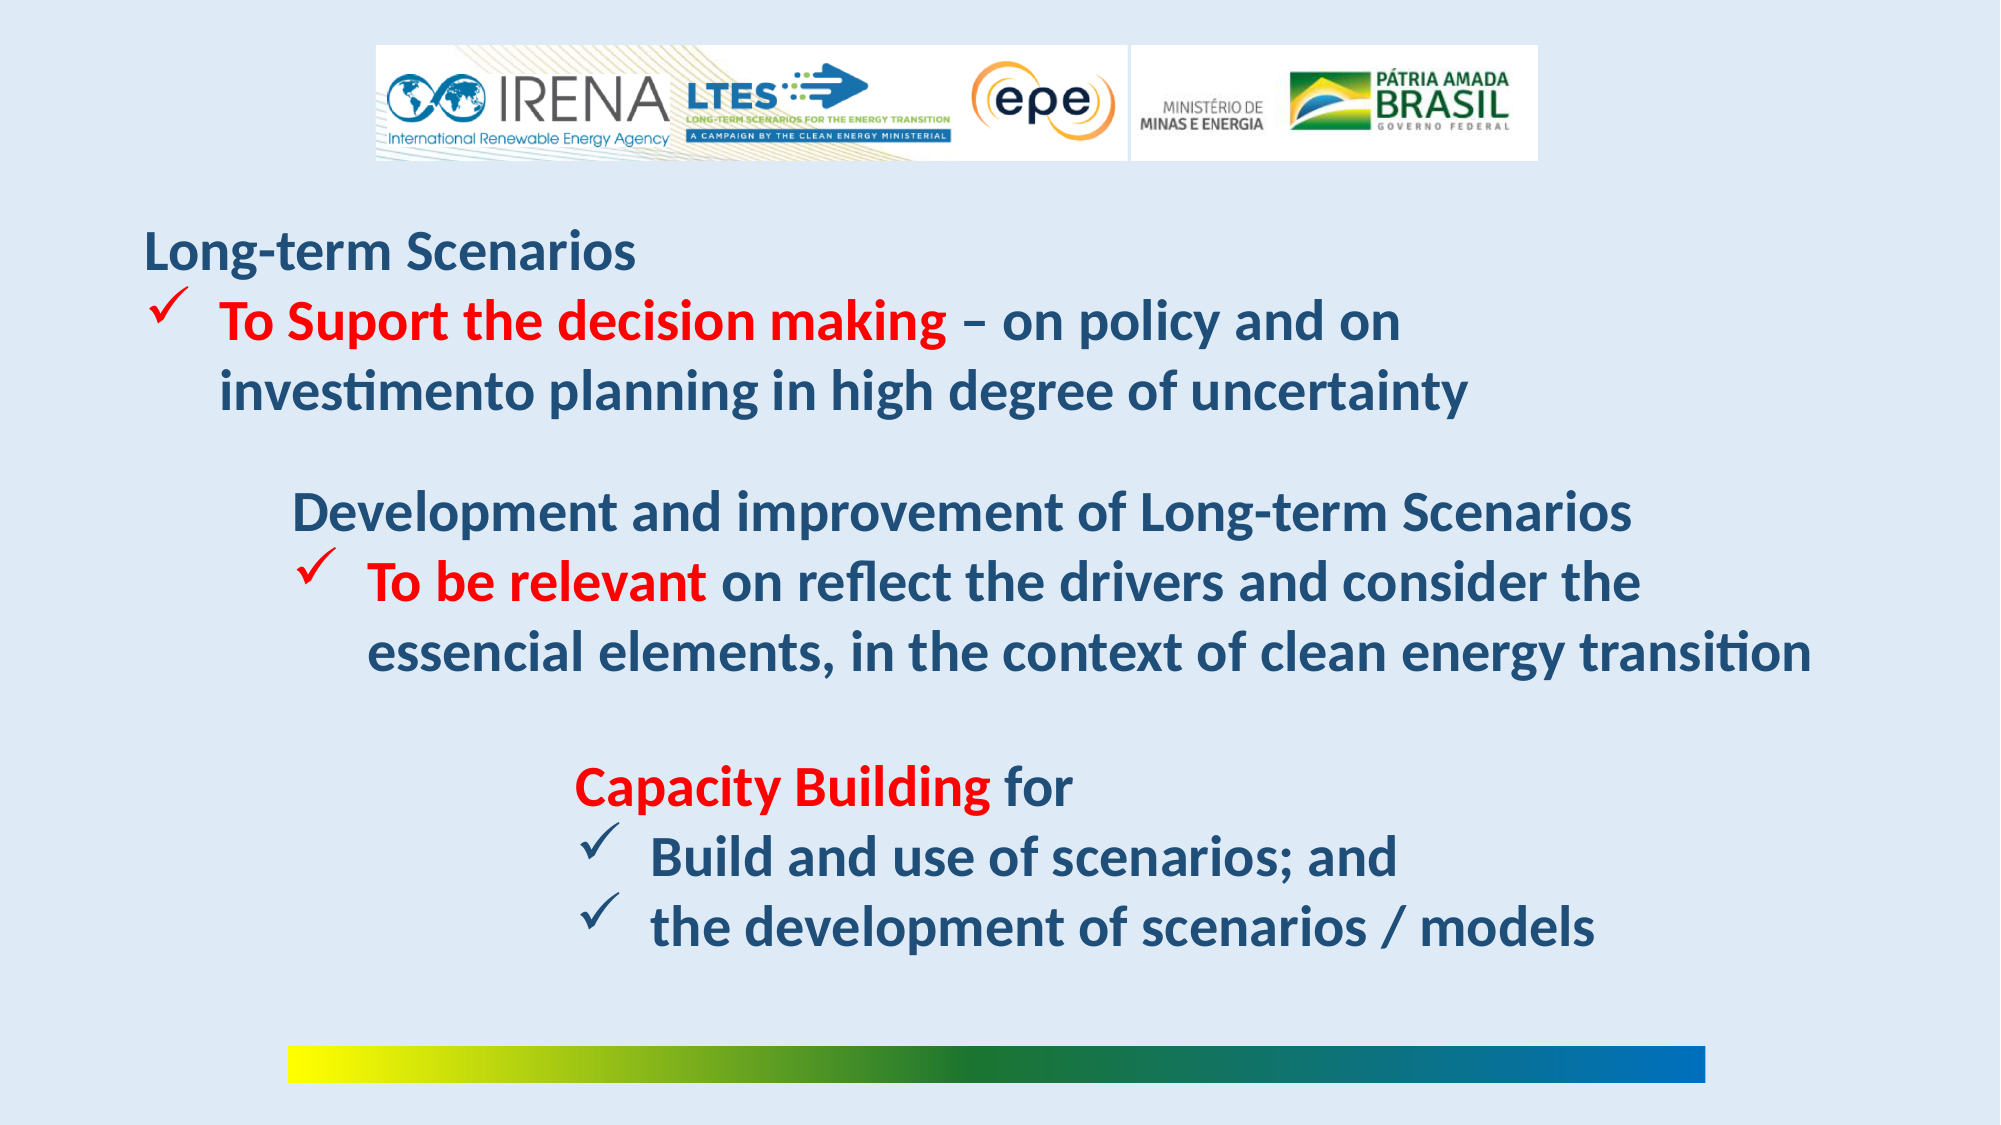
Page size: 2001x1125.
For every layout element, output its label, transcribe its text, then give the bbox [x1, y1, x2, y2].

picture [287, 1046, 1429, 1083]
text_box Development and improvement of Long-term Scenarios To be relevant on reflect the drivers and consider the essencial elements, in the context of clean energy transition [283, 465, 1880, 692]
text_box Capacity Building for Build and use of scenarios; and the development of scenarios / models [567, 740, 1773, 967]
text_box Long-term Scenarios To Suport the decision making – on policy and on investimento planning in high degree of uncertainty [136, 203, 1637, 431]
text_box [375, 45, 1538, 161]
picture [1611, 1046, 1706, 1083]
